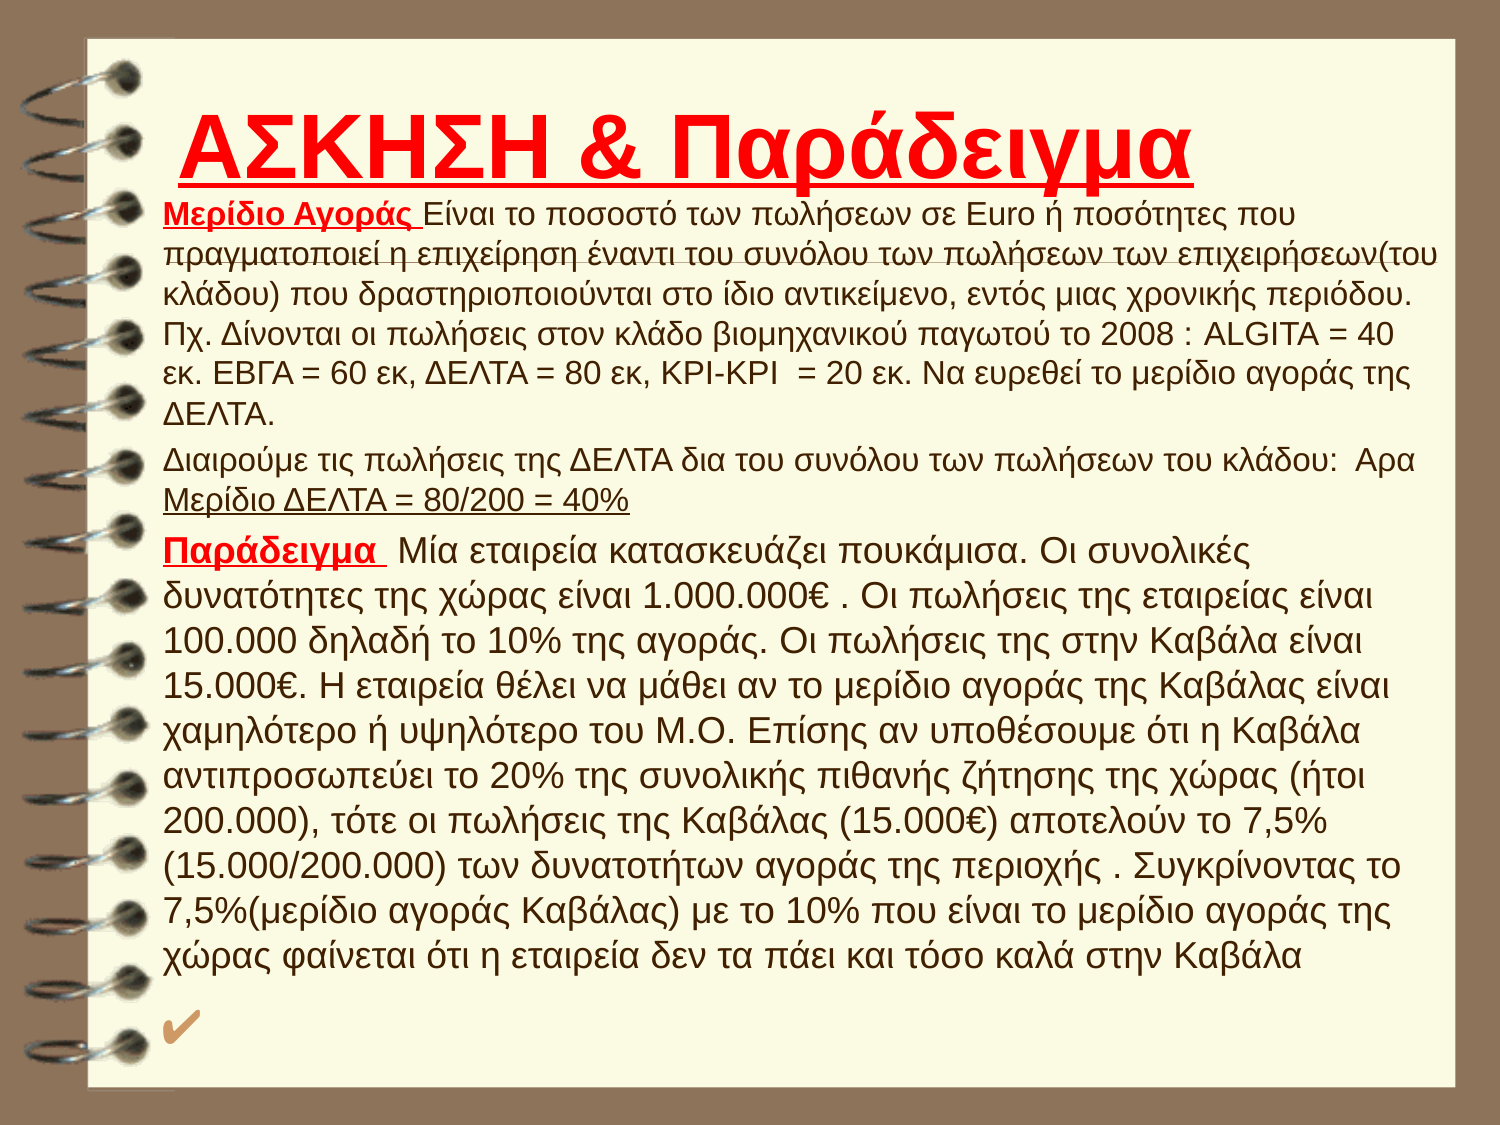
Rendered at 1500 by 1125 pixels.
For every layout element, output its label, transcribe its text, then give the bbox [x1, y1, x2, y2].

list Μερίδιο Αγοράς Είναι το ποσοστό των πωλήσεων σε Euro ή ποσότητες που πραγματοποιεί η επιχείρηση έναντι του συνόλου των πωλήσεων των επιχειρήσεων(του κλάδου) που δραστηριοποιούνται στο ίδιο αντικείμενο, εντός μιας χρονικής περιόδου. Πχ. Δίνονται οι πωλήσεις στον κλάδο βιομηχανικού παγωτού το 2008 : ALGITA = 40 εκ. ΕΒΓΑ = 60 εκ, ΔΕΛΤΑ = 80 εκ, ΚΡΙ-ΚΡΙ = 20 εκ. Να ευρεθεί το μερίδιο αγοράς της ΔΕΛΤΑ. Διαιρούμε τις πωλήσεις της ΔΕΛΤΑ δια του συνόλου των πωλήσεων του κλάδου: Αρα Μερίδιο ΔΕΛΤΑ = 80/200 = 40% Παράδειγμα Μία εταιρεία κατασκευάζει πουκάμισα. Οι συνολικές δυνατότητες της χώρας είναι 1.000.000€ . Οι πωλήσεις της εταιρείας είναι 100.000 δηλαδή το 10% της αγοράς. Οι πωλήσεις της στην Καβάλα είναι 15.000€. Η εταιρεία θέλει να μάθει αν το μερίδιο αγοράς της Καβάλας είναι χαμηλότερο ή υψηλότερο του Μ.Ο. Επίσης αν υποθέσουμε ότι η Καβάλα αντιπροσωπεύει το 20% της συνολικής πιθανής ζήτησης της χώρας (ήτοι 200.000), τότε οι πωλήσεις της Καβάλας (15.000€) αποτελούν το 7,5% (15.000/200.000) των δυνατοτήτων αγοράς της περιοχής . Συγκρίνοντας το 7,5%(μερίδιο αγοράς Καβάλας) με το 10% που είναι το μερίδιο αγοράς της χώρας φαίνεται ότι η εταιρεία δεν τα πάει και τόσο καλά στην Καβάλα [147, 184, 1459, 1083]
picture [0, 0, 175, 1125]
title ΑΣΚΗΣΗ & Παράδειγμα [162, 75, 1438, 184]
